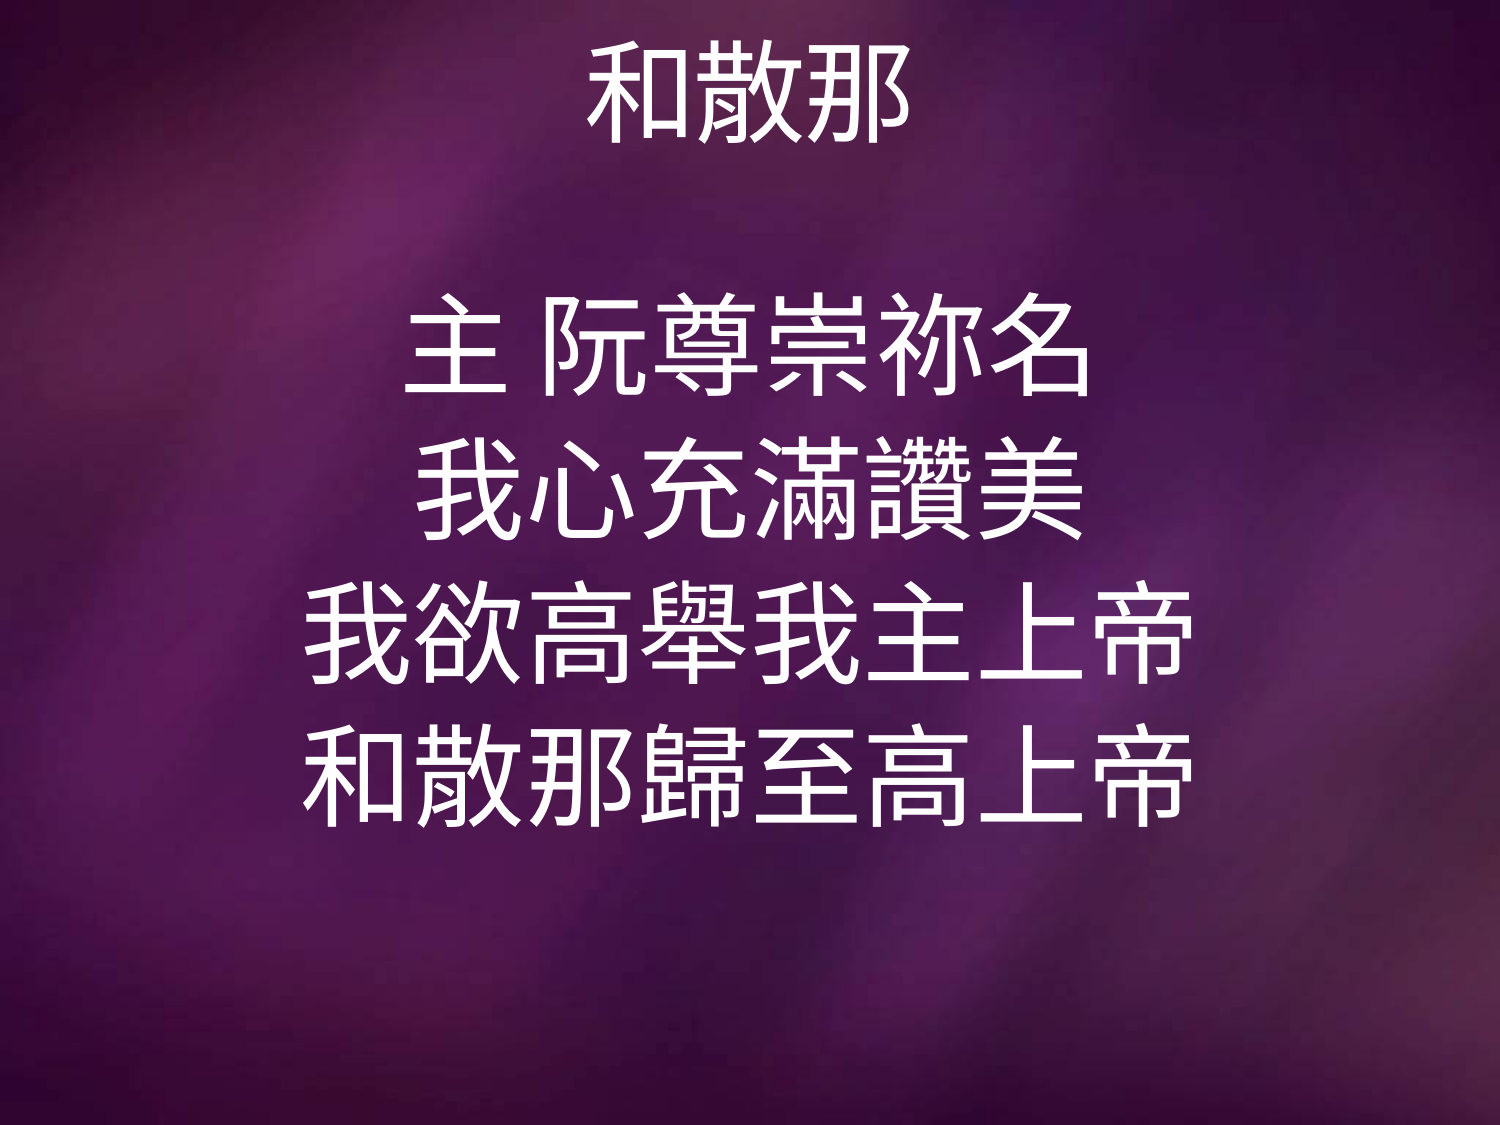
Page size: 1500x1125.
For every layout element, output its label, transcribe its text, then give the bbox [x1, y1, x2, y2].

list 主 阮尊崇祢名 我心充滿讚美 我欲高舉我主上帝 和散那歸至高上帝 [62, 289, 1438, 863]
picture [0, 0, 1500, 1125]
title 和散那 [62, 37, 1438, 161]
